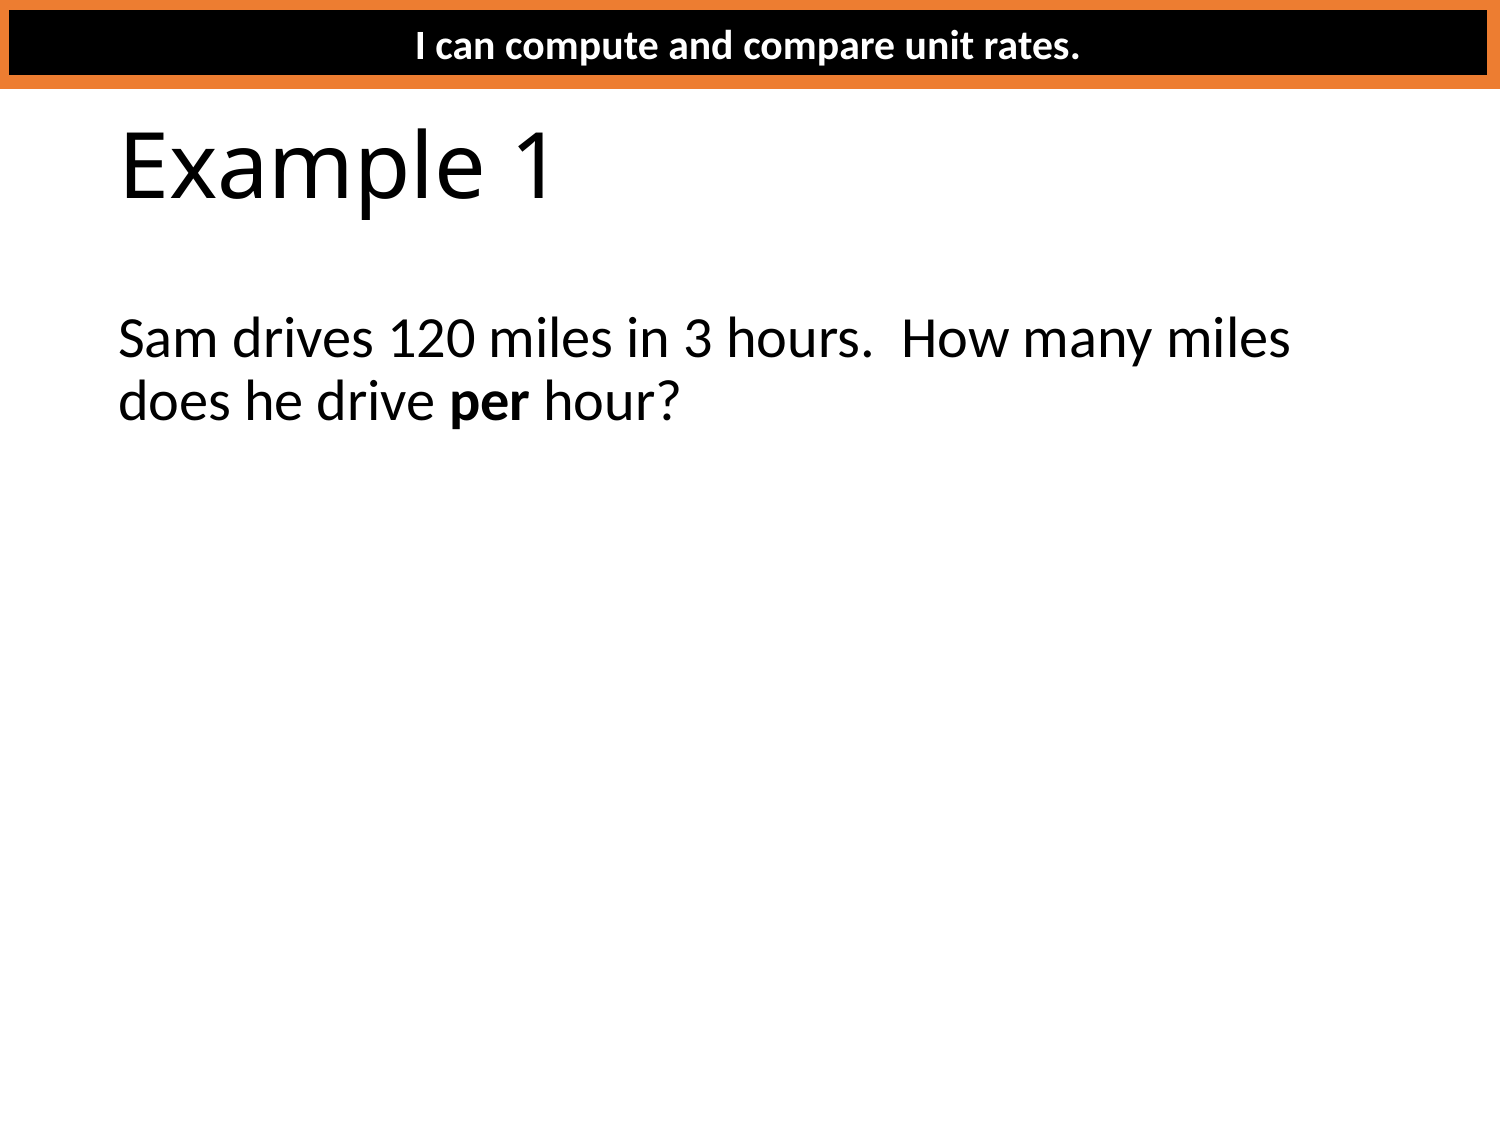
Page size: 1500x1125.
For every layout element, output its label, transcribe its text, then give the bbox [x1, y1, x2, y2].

text_box [0, 0, 1500, 89]
list Sam drives 120 miles in 3 hours. How many miles does he drive per hour? [103, 299, 1397, 1014]
text_box I can compute and compare unit rates. [9, 10, 1487, 75]
title Example 1 [103, 89, 1397, 278]
